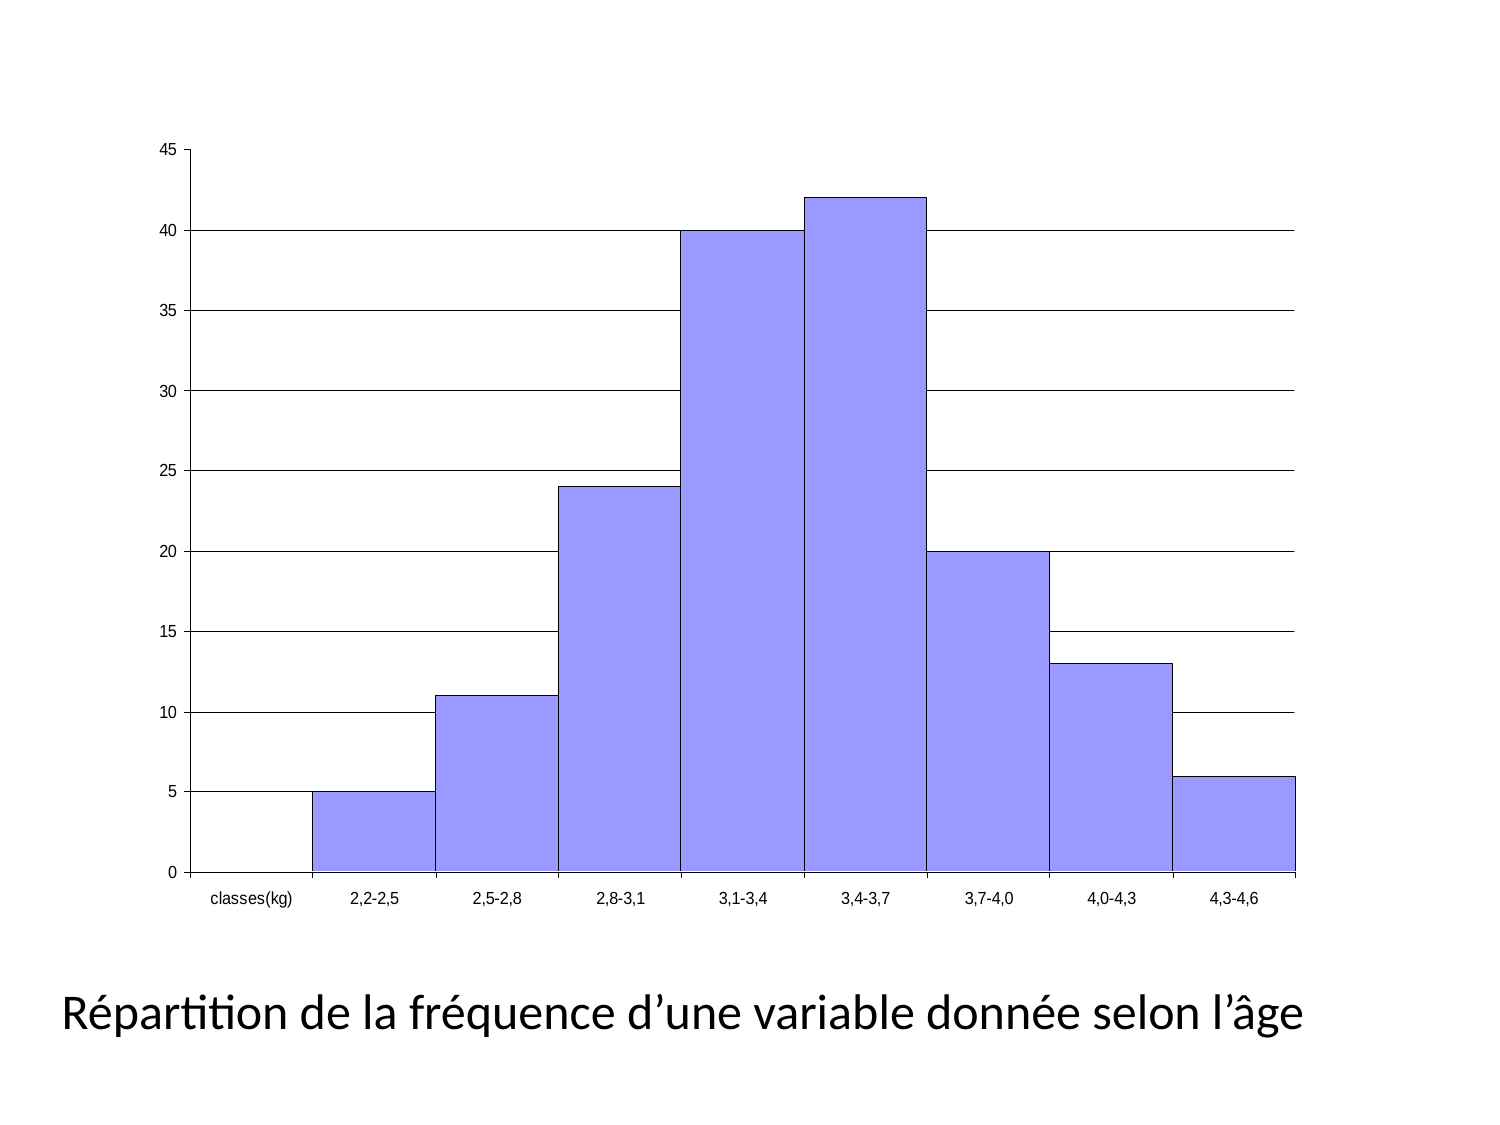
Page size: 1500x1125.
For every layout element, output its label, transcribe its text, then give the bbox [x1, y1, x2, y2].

text_box Répartition de la fréquence d’une variable donnée selon l’âge [46, 972, 1465, 1048]
picture [128, 105, 1337, 962]
